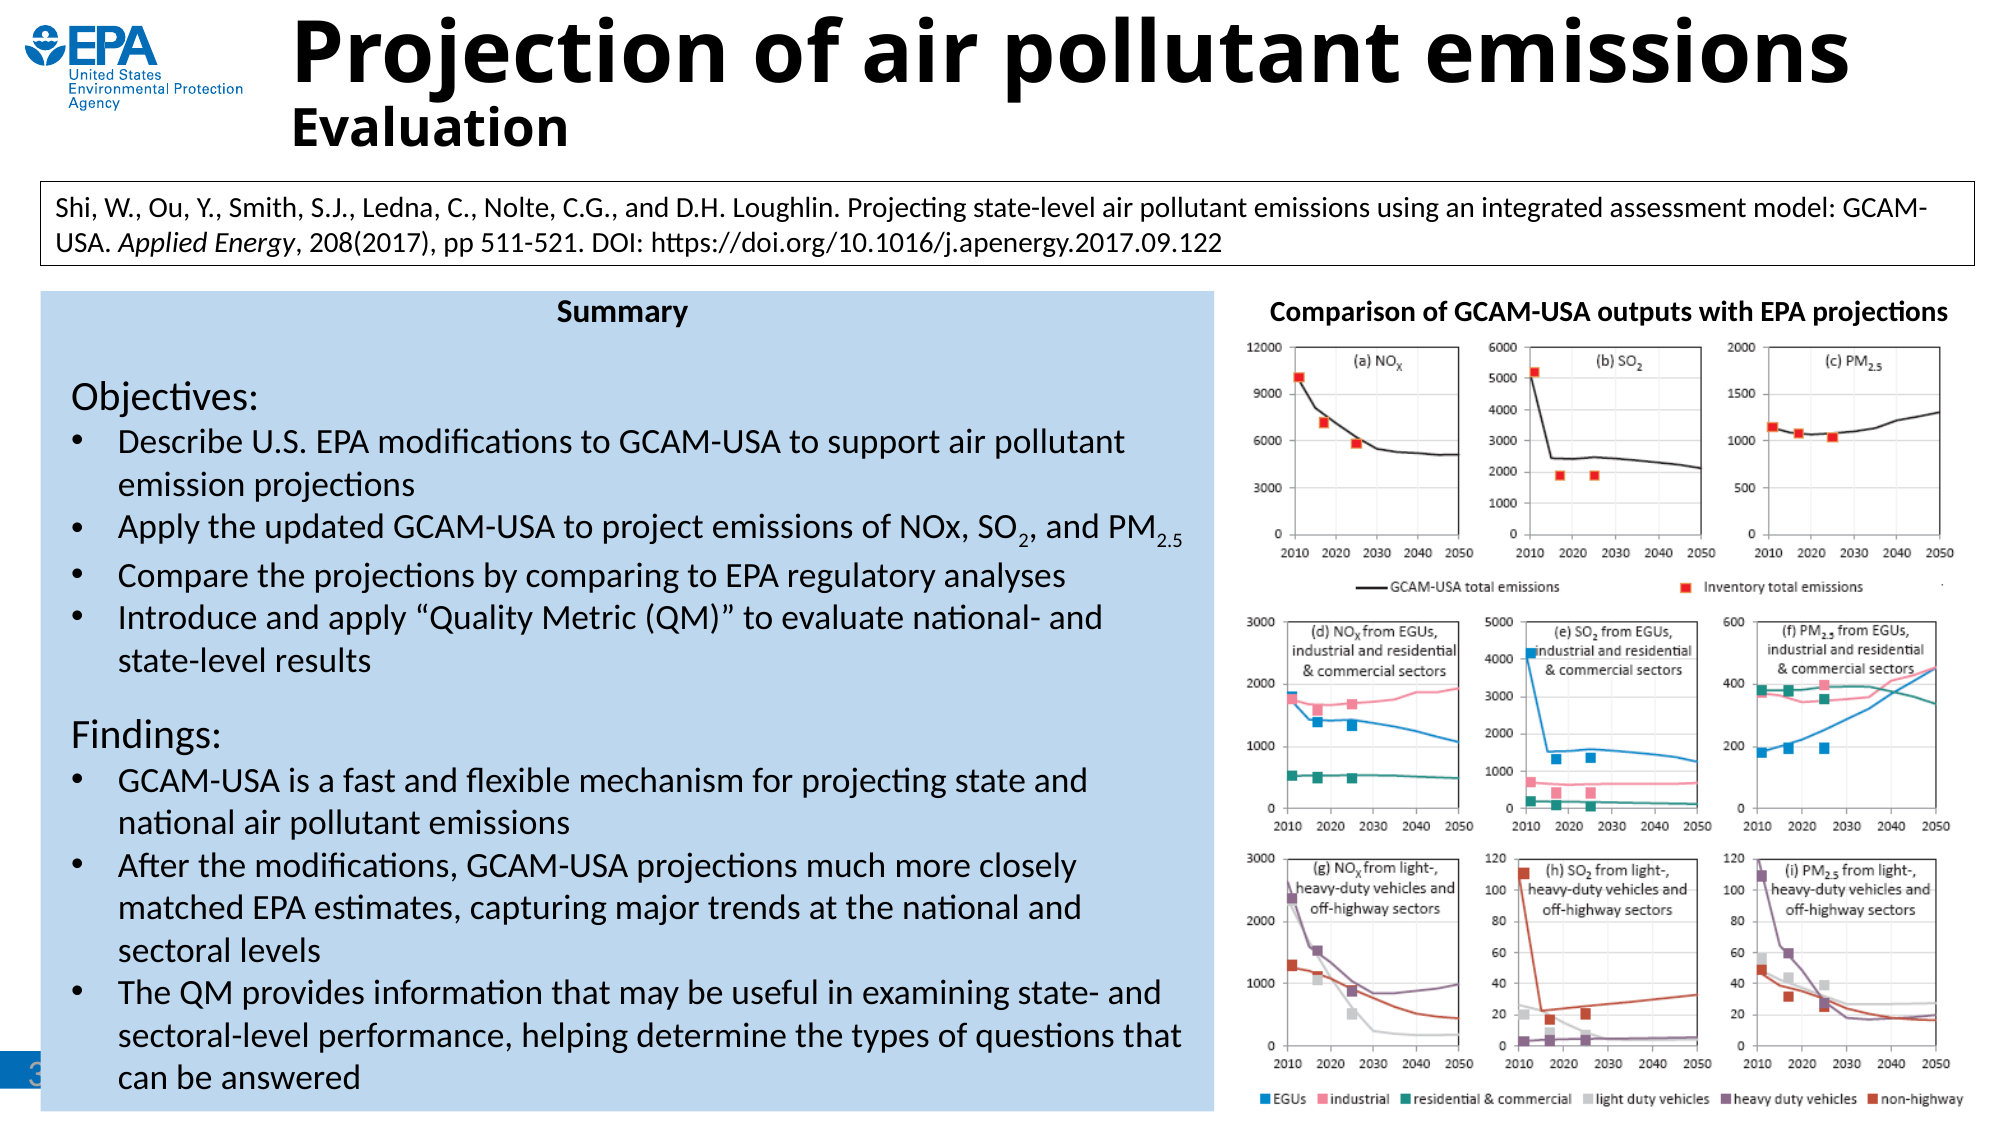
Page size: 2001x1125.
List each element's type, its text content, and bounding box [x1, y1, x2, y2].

text_box Summary [542, 281, 704, 337]
text_box Shi, W., Ou, Y., Smith, S.J., Ledna, C., Nolte, C.G., and D.H. Loughlin. Projecting state-level air pollutant emissions using an integrated assessment model: GCAM-USA. Applied Energy, 208(2017), pp 511-521. DOI: https://doi.org/10.1016/j.apenergy.2017.09.122 [40, 181, 1975, 266]
picture [1236, 334, 1975, 1113]
text_box Comparison of GCAM-USA outputs with EPA projections [1255, 284, 1965, 334]
text_box [40, 290, 1215, 1112]
text_box Objectives: Describe U.S. EPA modifications to GCAM-USA to support air pollutant emission projections Apply the updated GCAM-USA to project emissions of NOx, SO2, and PM2.5 Compare the projections by comparing to EPA regulatory analyses Introduce and apply “Quality Metric (QM)” to evaluate national- and state-level results Findings: GCAM-USA is a fast and flexible mechanism for projecting state and national air pollutant emissions After the modifications, GCAM-USA projections much more closely matched EPA estimates, capturing major trends at the national and sectoral levels The QM provides information that may be useful in examining state- and sectoral-level performance, helping determine the types of questions that can be answered [56, 360, 1202, 1105]
title Projection of air pollutant emissions Evaluation [275, 0, 2000, 167]
